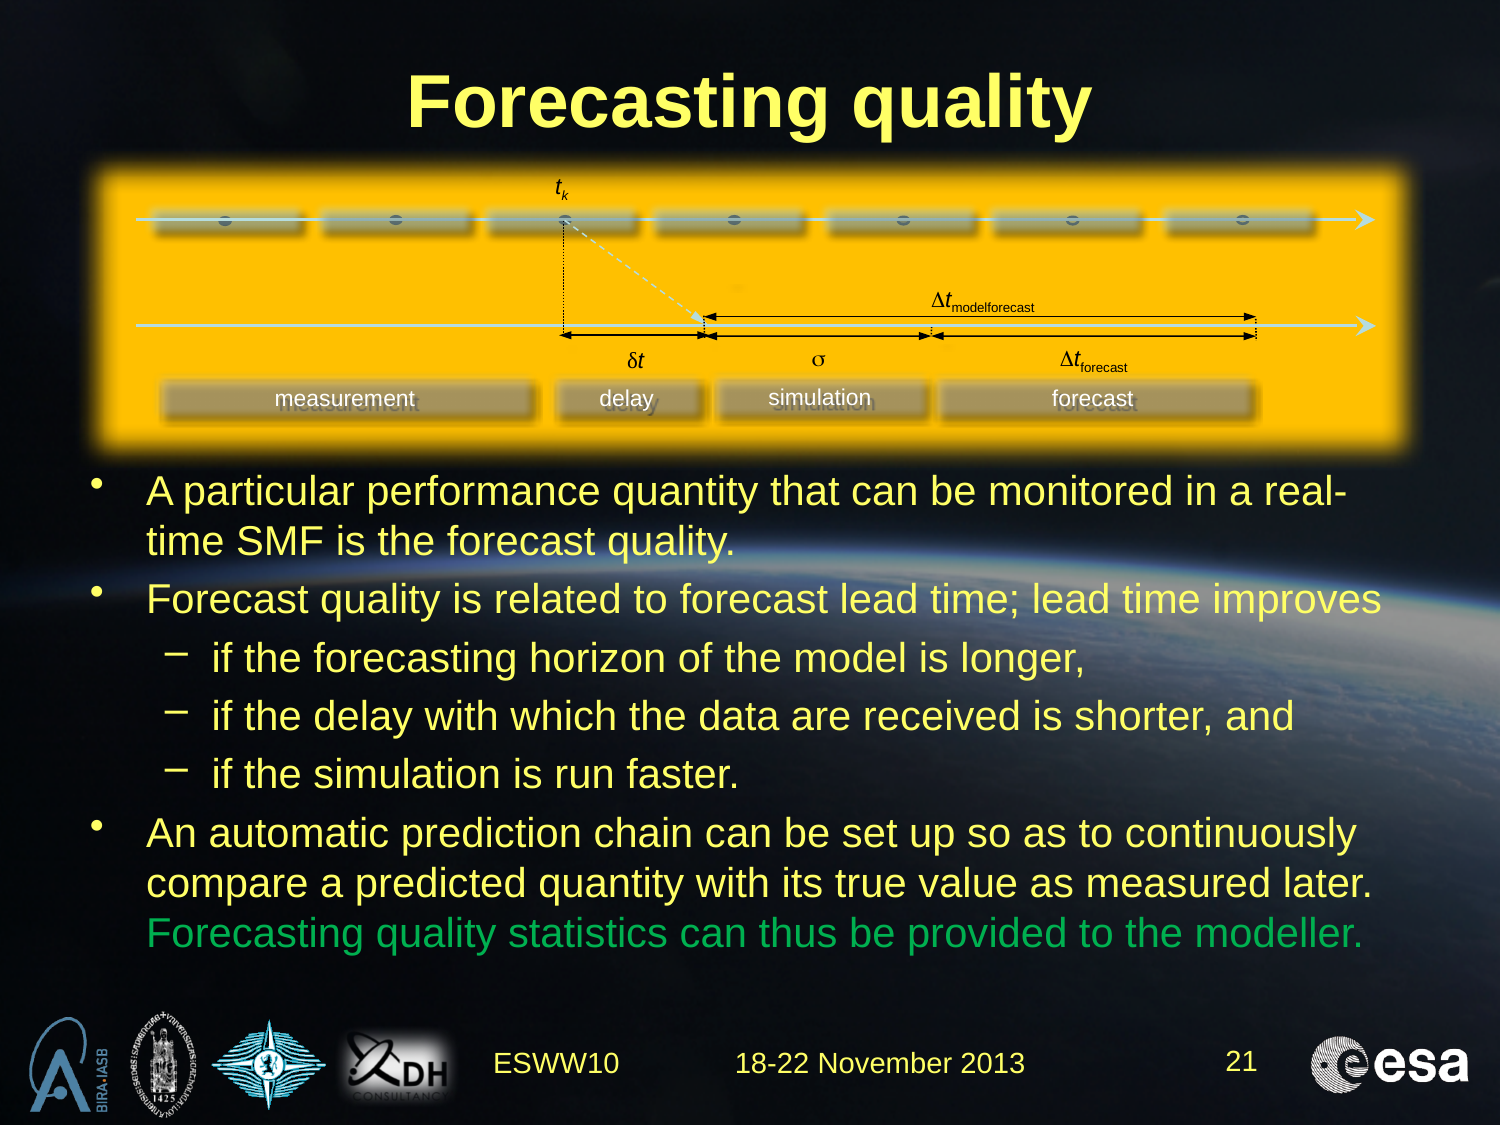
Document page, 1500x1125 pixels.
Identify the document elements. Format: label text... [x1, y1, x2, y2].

title Forecasting quality [75, 45, 1425, 150]
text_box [76, 148, 1424, 469]
list A particular performance quantity that can be monitored in a real-time SMF is the forecast quality. Forecast quality is related to forecast lead time; lead time improves if the forecasting horizon of the model is longer, if the delay with which the data are received is shorter, and if the simulation is run faster. An automatic prediction chain can be set up so as to continuously compare a predicted quantity with its true value as measured later. Forecasting quality statistics can thus be provided to the modeller. [75, 473, 1425, 1005]
picture [0, 0, 1500, 1125]
